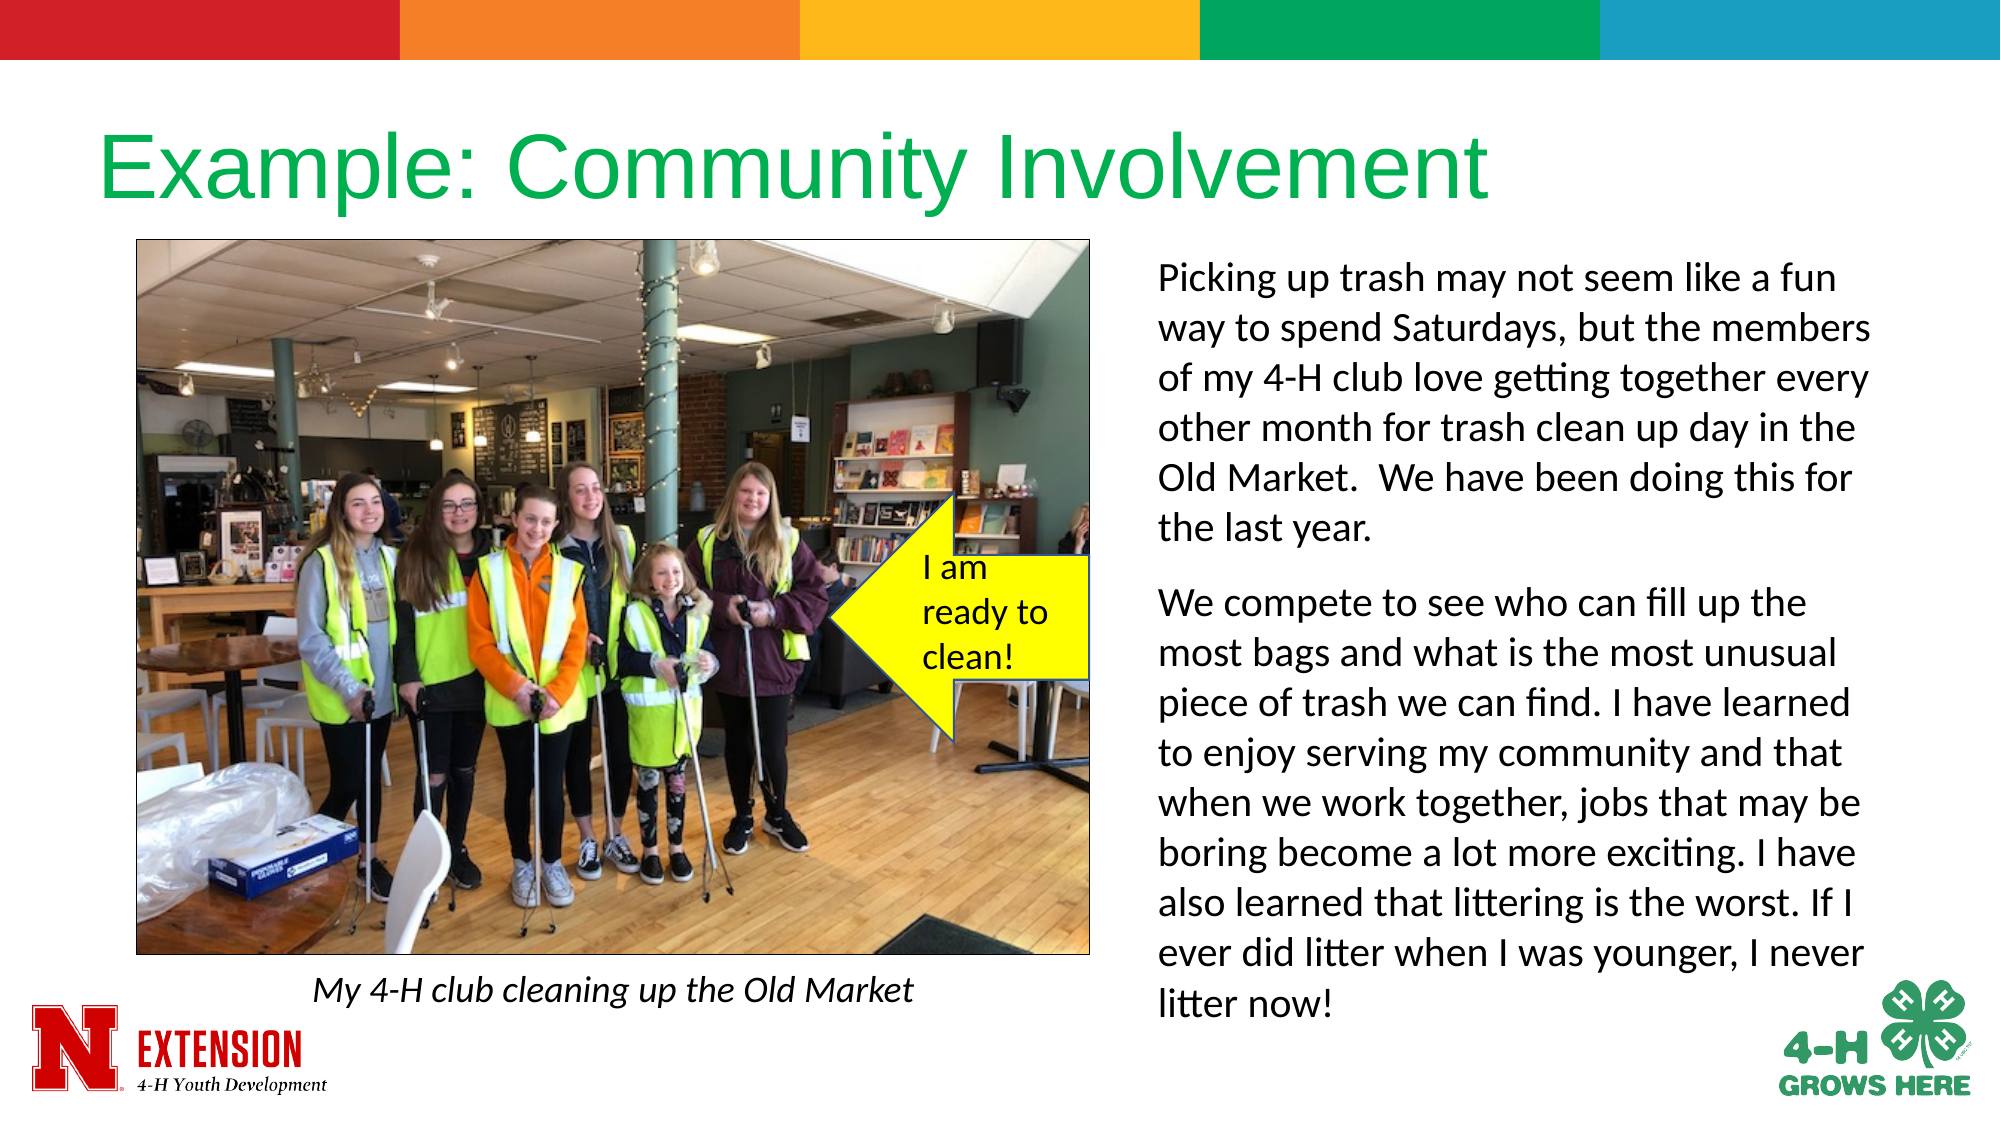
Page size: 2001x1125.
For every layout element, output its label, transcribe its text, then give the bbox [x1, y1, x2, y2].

picture [32, 1005, 327, 1096]
picture [1779, 980, 1972, 1096]
picture [0, 0, 2000, 60]
text_box My 4-H club cleaning up the Old Market [162, 957, 1065, 1018]
text_box Picking up trash may not seem like a fun way to spend Saturdays, but the members of my 4-H club love getting together every other month for trash clean up day in the Old Market. We have been doing this for the last year. We compete to see who can fill up the most bags and what is the most unusual piece of trash we can find. I have learned to enjoy serving my community and that when we work together, jobs that may be boring become a lot more exciting. I have also learned that littering is the worst. If I ever did litter when I was younger, I never litter now! [1143, 242, 1895, 1033]
title Example: Community Involvement [82, 59, 1863, 278]
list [137, 240, 1090, 955]
